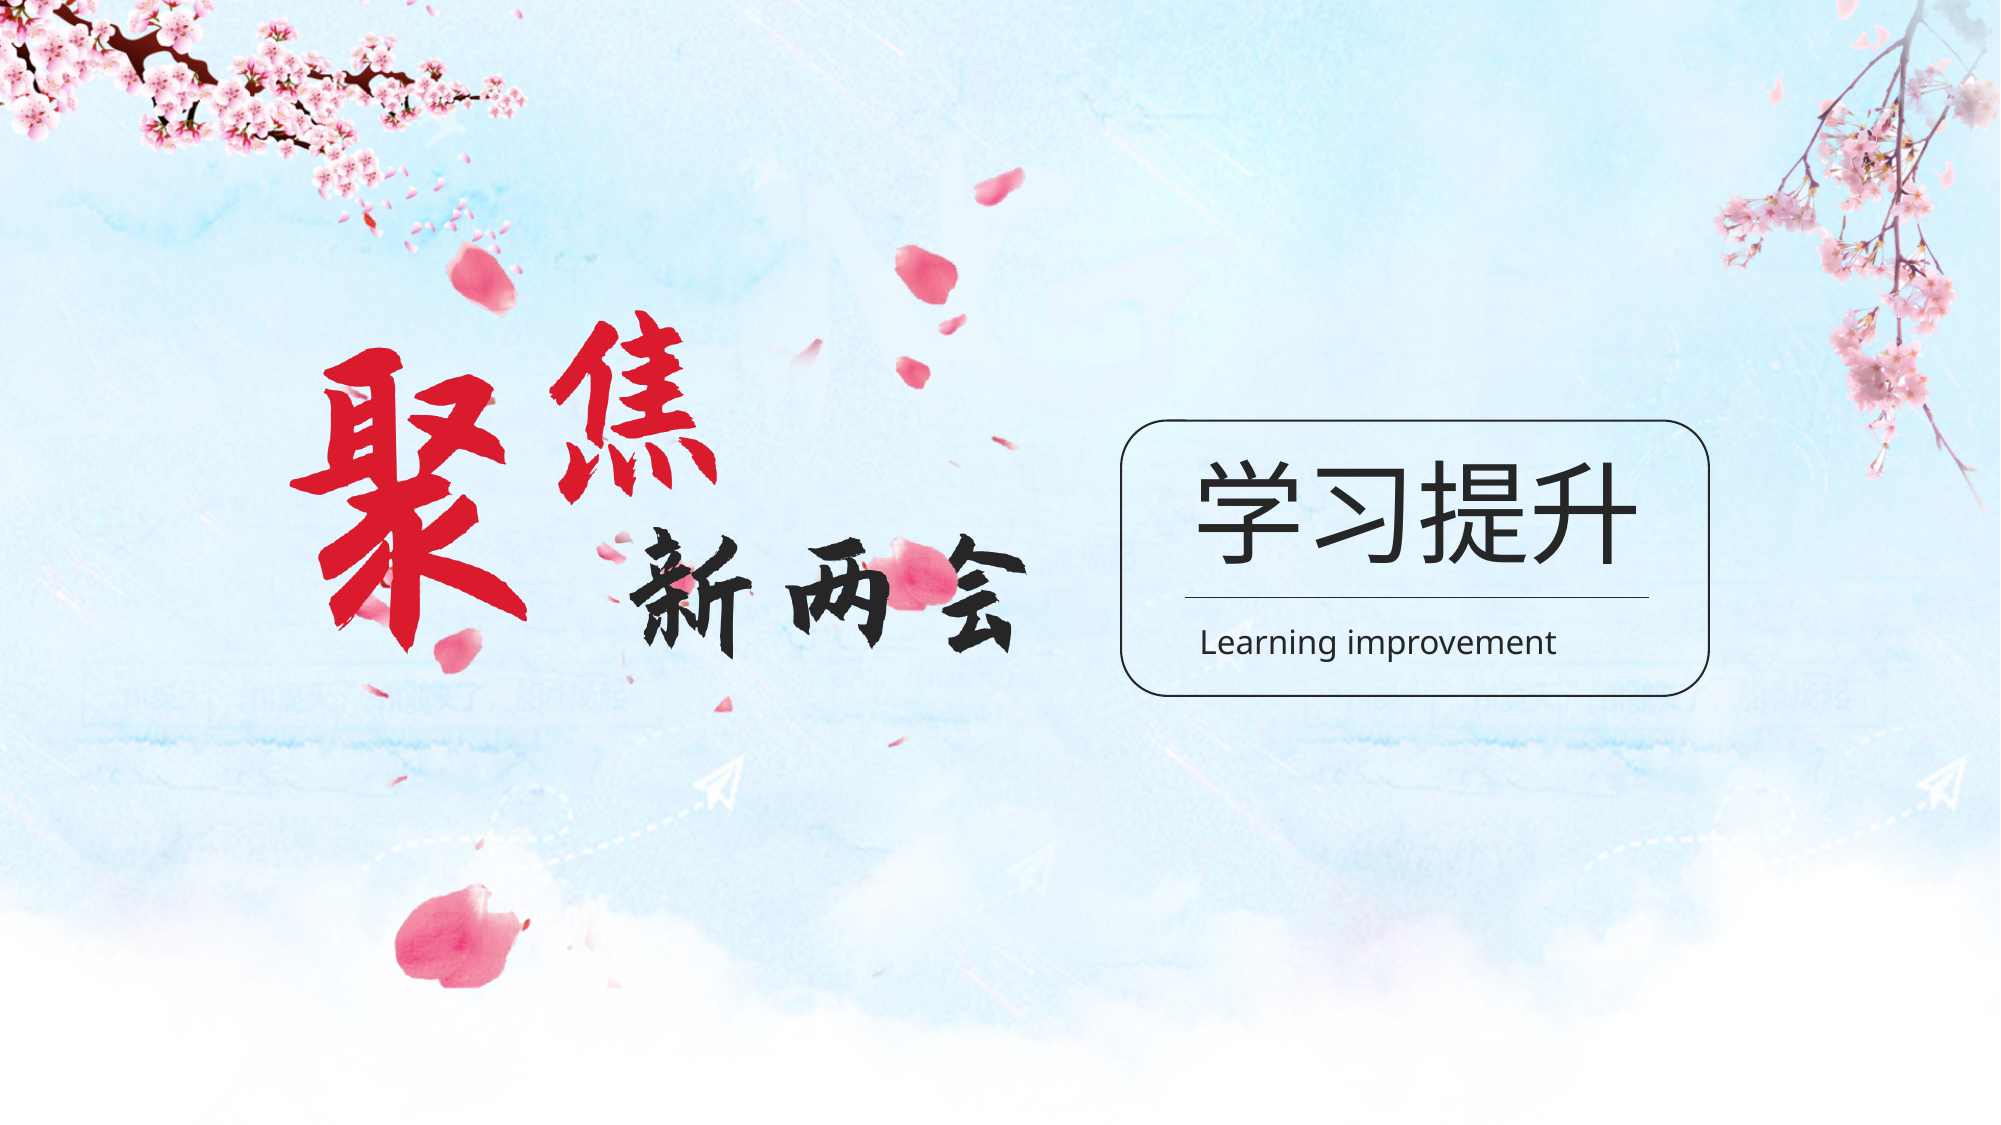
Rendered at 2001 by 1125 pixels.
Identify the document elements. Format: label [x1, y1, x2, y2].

picture [0, 0, 2000, 1125]
text_box [1133, 420, 1709, 696]
